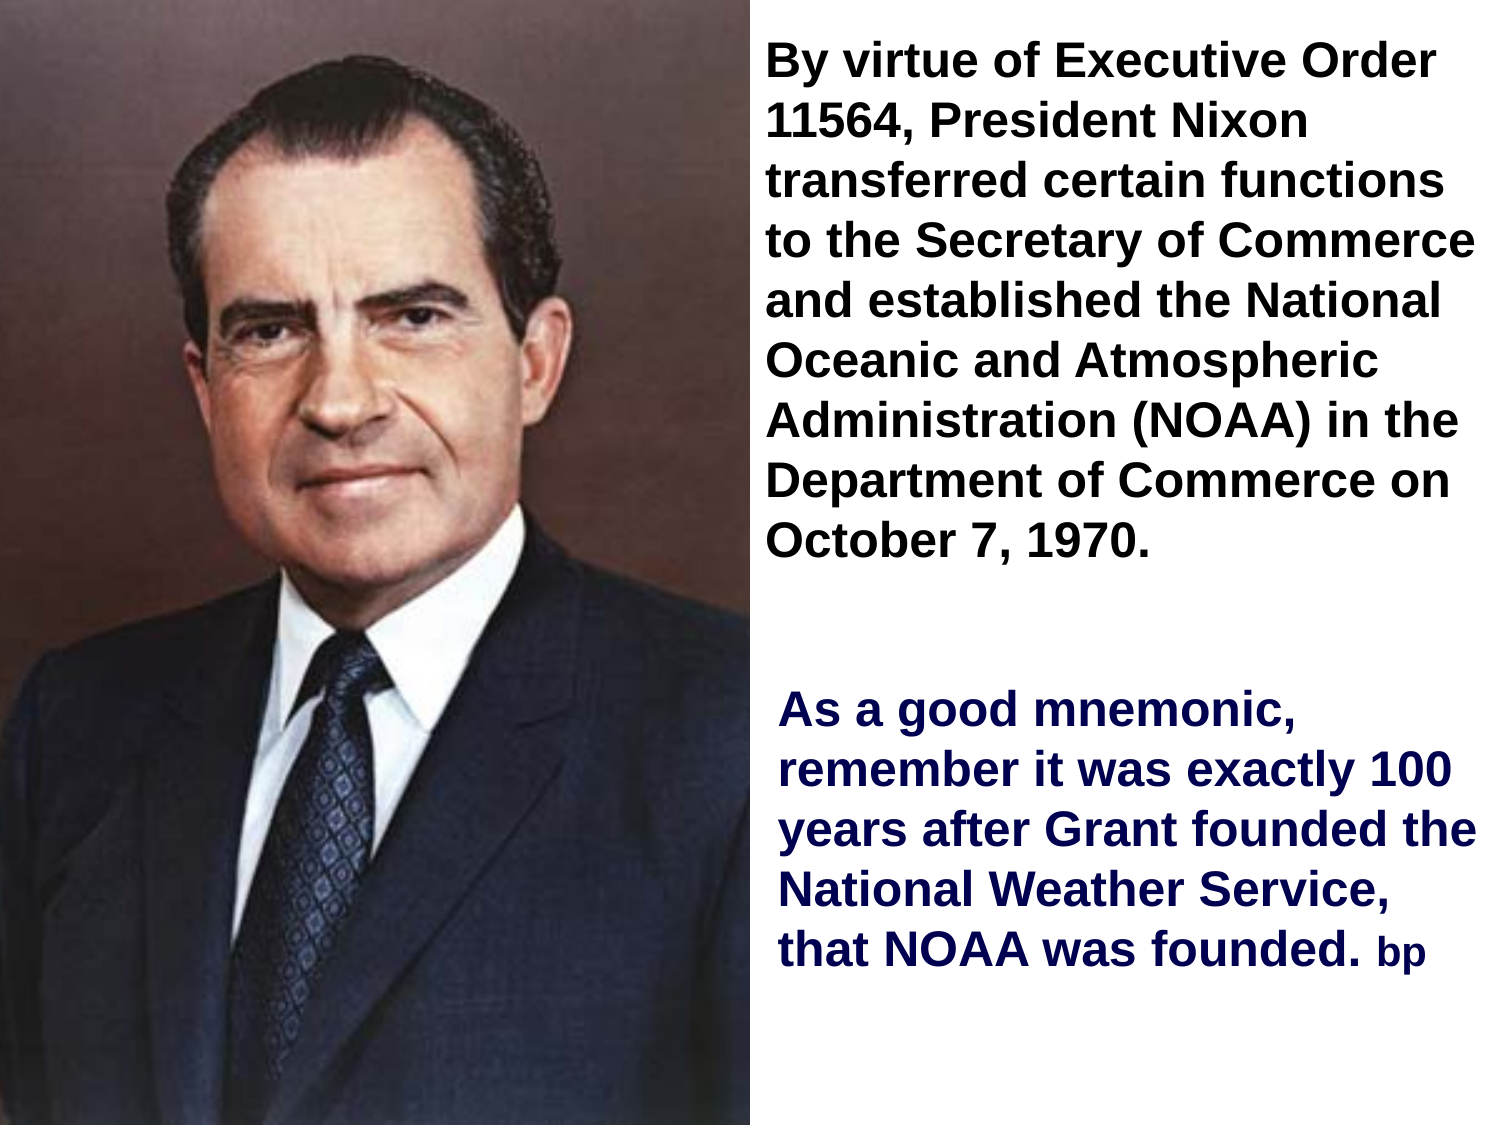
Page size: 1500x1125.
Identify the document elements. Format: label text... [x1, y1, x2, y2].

picture [0, 0, 751, 1125]
slide_number As a good mnemonic, remember it was exactly 100 years after Grant founded the National Weather Service, that NOAA was founded. bp [762, 637, 1500, 1016]
title By virtue of Executive Order 11564, President Nixon transferred certain functions to the Secretary of Commerce and established the National Oceanic and Atmospheric Administration (NOAA) in the Department of Commerce on October 7, 1970. [751, 0, 1500, 576]
